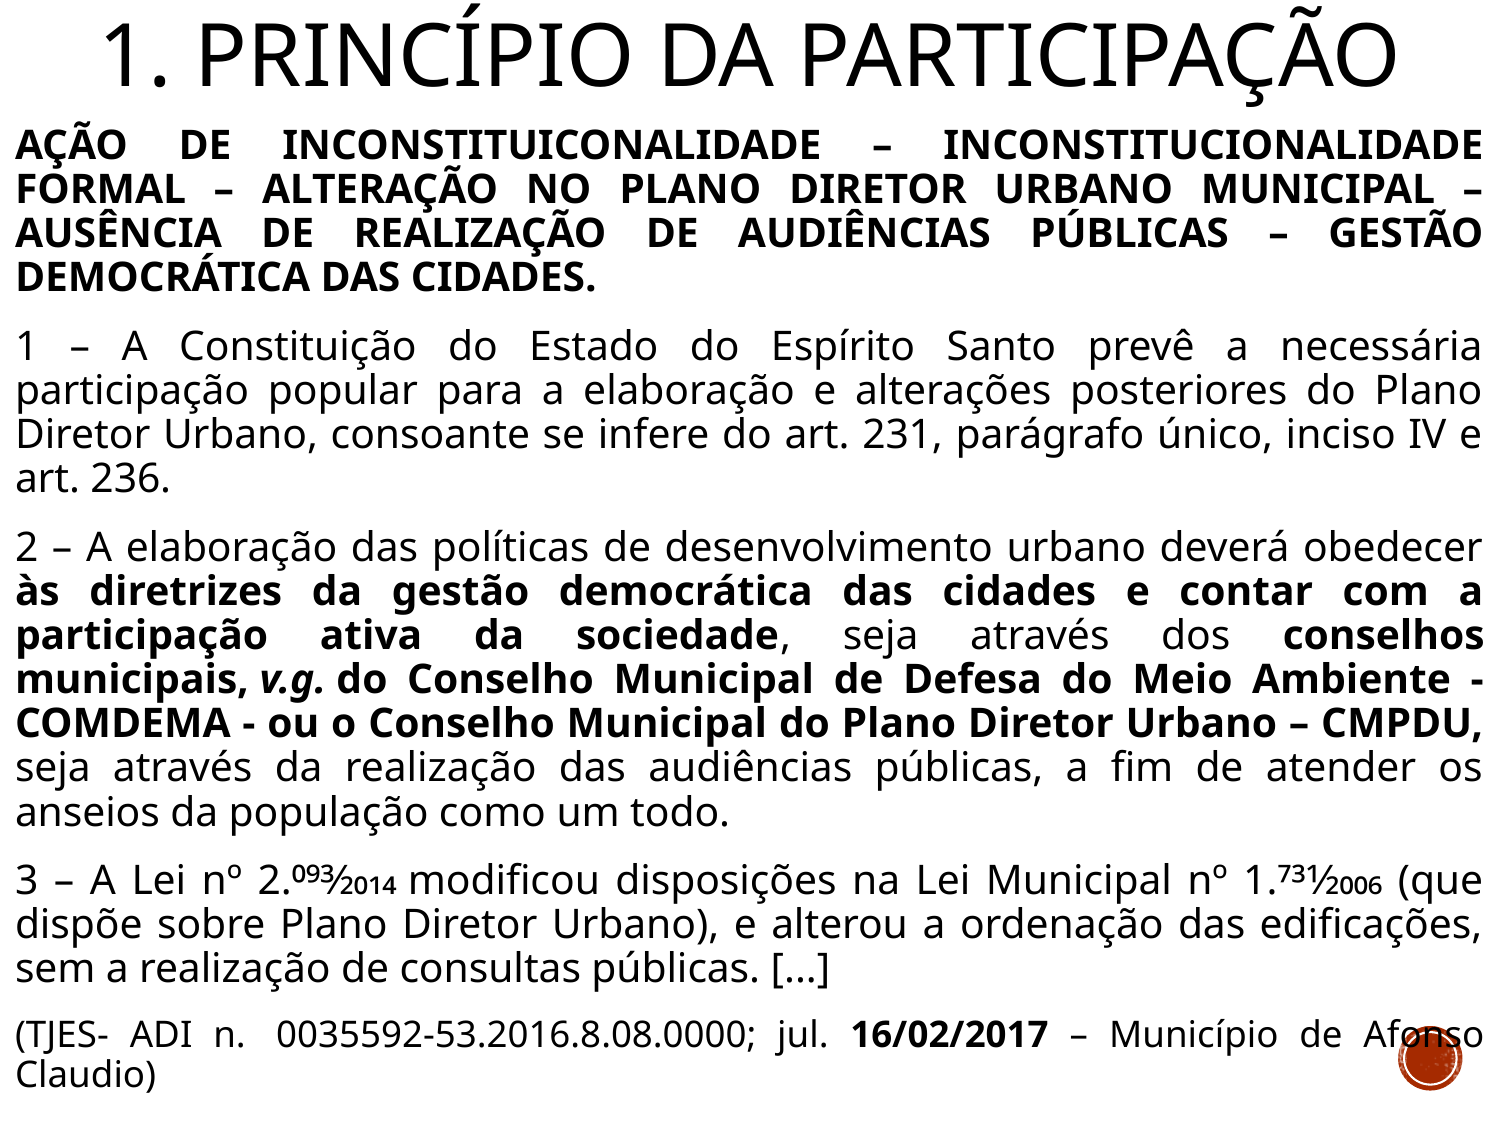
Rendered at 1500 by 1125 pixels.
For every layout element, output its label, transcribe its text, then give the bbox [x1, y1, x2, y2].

title 1. PRINCÍPIO DA PARTICIPAÇÃO [0, 0, 1500, 116]
list AÇÃO DE INCONSTITUICONALIDADE – INCONSTITUCIONALIDADE FORMAL – ALTERAÇÃO NO PLANO DIRETOR URBANO MUNICIPAL – AUSÊNCIA DE REALIZAÇÃO DE AUDIÊNCIAS PÚBLICAS – GESTÃO DEMOCRÁTICA DAS CIDADES. 1 – A Constituição do Estado do Espírito Santo prevê a necessária participação popular para a elaboração e alterações posteriores do Plano Diretor Urbano, consoante se infere do art. 231, parágrafo único, inciso IV e art. 236. 2 – A elaboração das políticas de desenvolvimento urbano deverá obedecer às diretrizes da gestão democrática das cidades e contar com a participação ativa da sociedade, seja através dos conselhos municipais, v.g. do Conselho Municipal de Defesa do Meio Ambiente - COMDEMA - ou o Conselho Municipal do Plano Diretor Urbano – CMPDU, seja através da realização das audiências públicas, a fim de atender os anseios da população como um todo. 3 – A Lei nº 2.093⁄2014 modificou disposições na Lei Municipal nº 1.731⁄2006 (que dispõe sobre Plano Diretor Urbano), e alterou a ordenação das edificações, sem a realização de consultas públicas. [...] (TJES- ADI n. 0035592-53.2016.8.08.0000; jul. 16/02/2017 – Município de Afonso Claudio) [0, 116, 1500, 1106]
